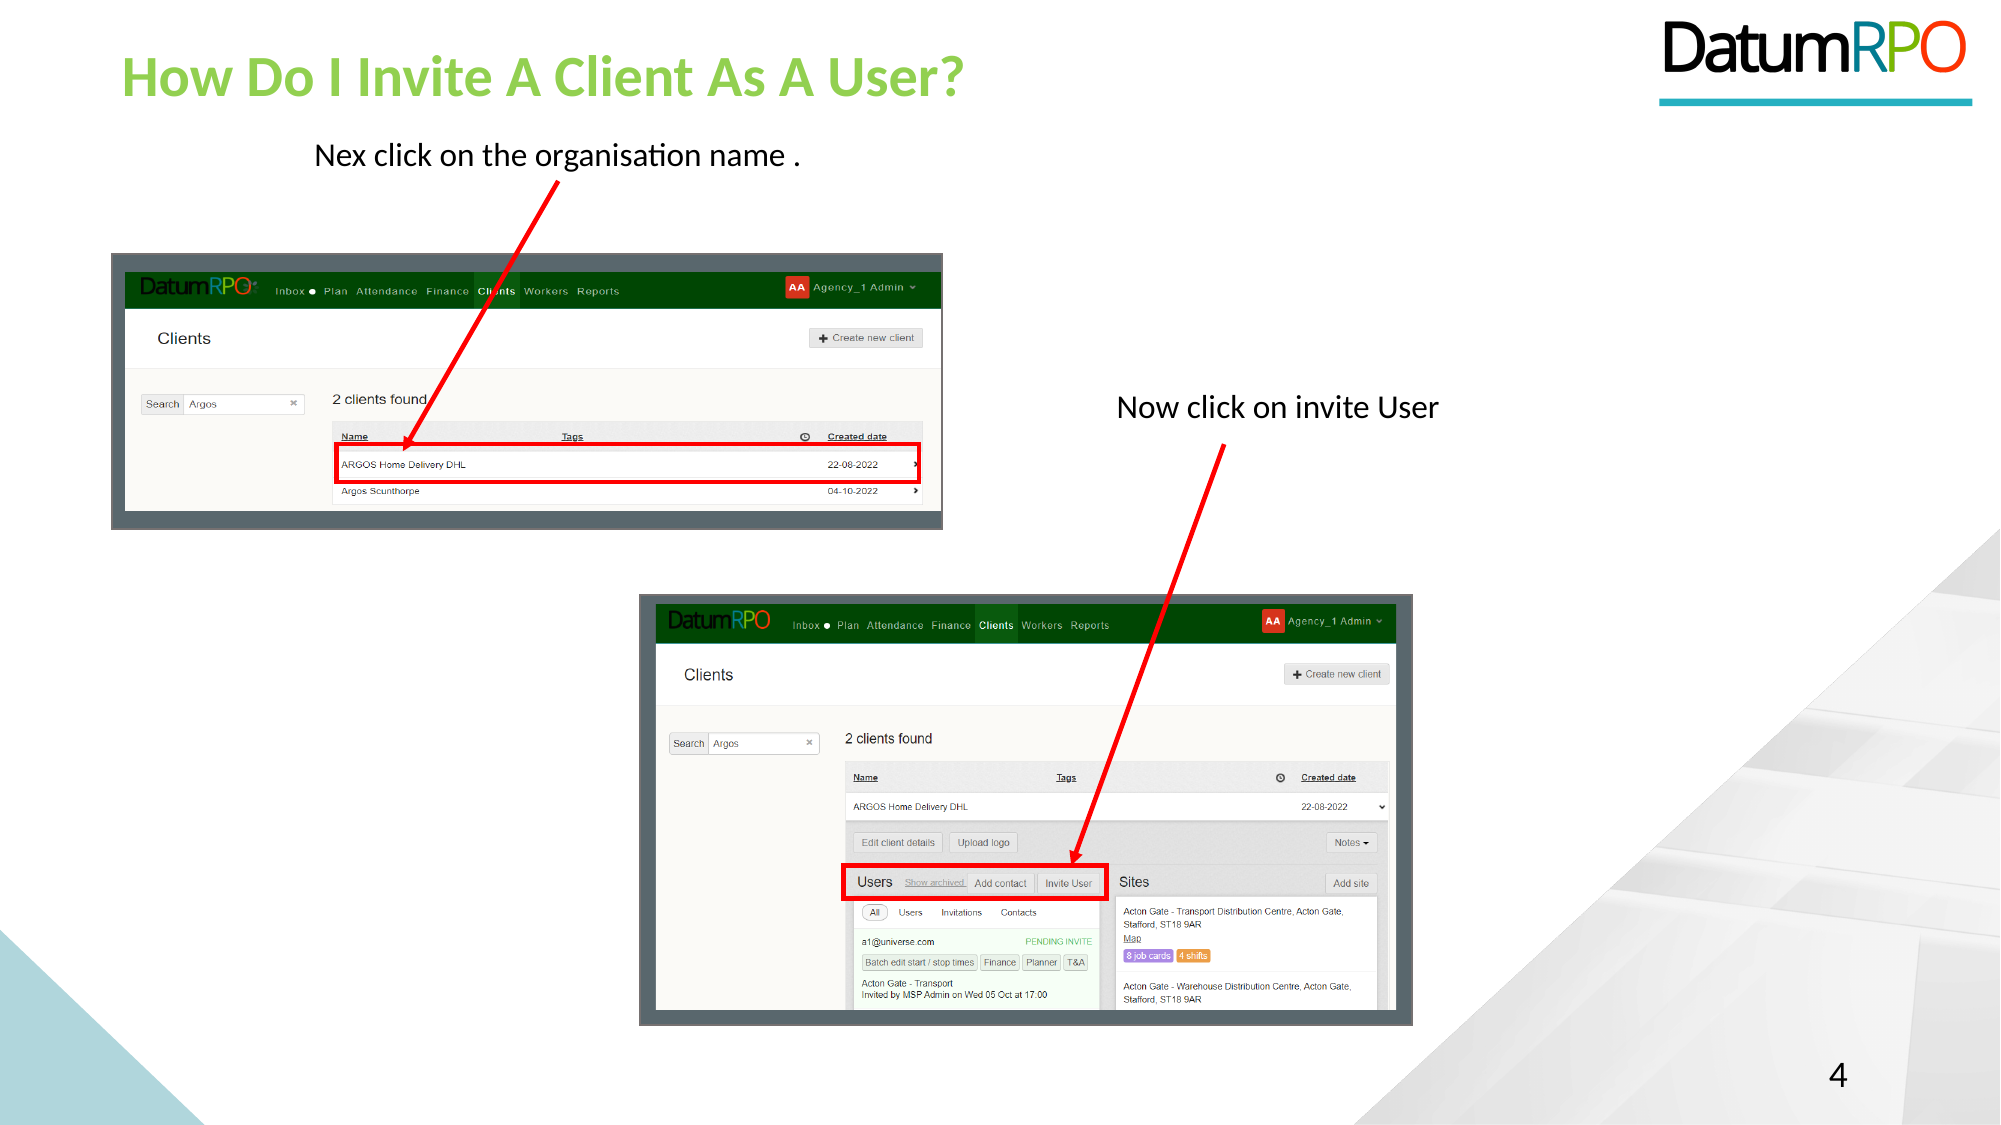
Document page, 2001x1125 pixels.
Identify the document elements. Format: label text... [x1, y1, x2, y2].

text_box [402, 181, 559, 452]
picture [1629, 0, 2000, 100]
text_box How Do I Invite A Client As A User? [107, 30, 1107, 116]
picture [125, 272, 941, 511]
picture [1354, 529, 2000, 1124]
text_box [639, 594, 1413, 1026]
text_box [111, 253, 943, 530]
text_box Now click on invite User [1029, 377, 1527, 433]
slide_number 4 [1412, 1042, 1863, 1103]
picture [655, 604, 1397, 1010]
text_box Nex click on the organisation name . [111, 126, 1005, 181]
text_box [1071, 444, 1225, 866]
